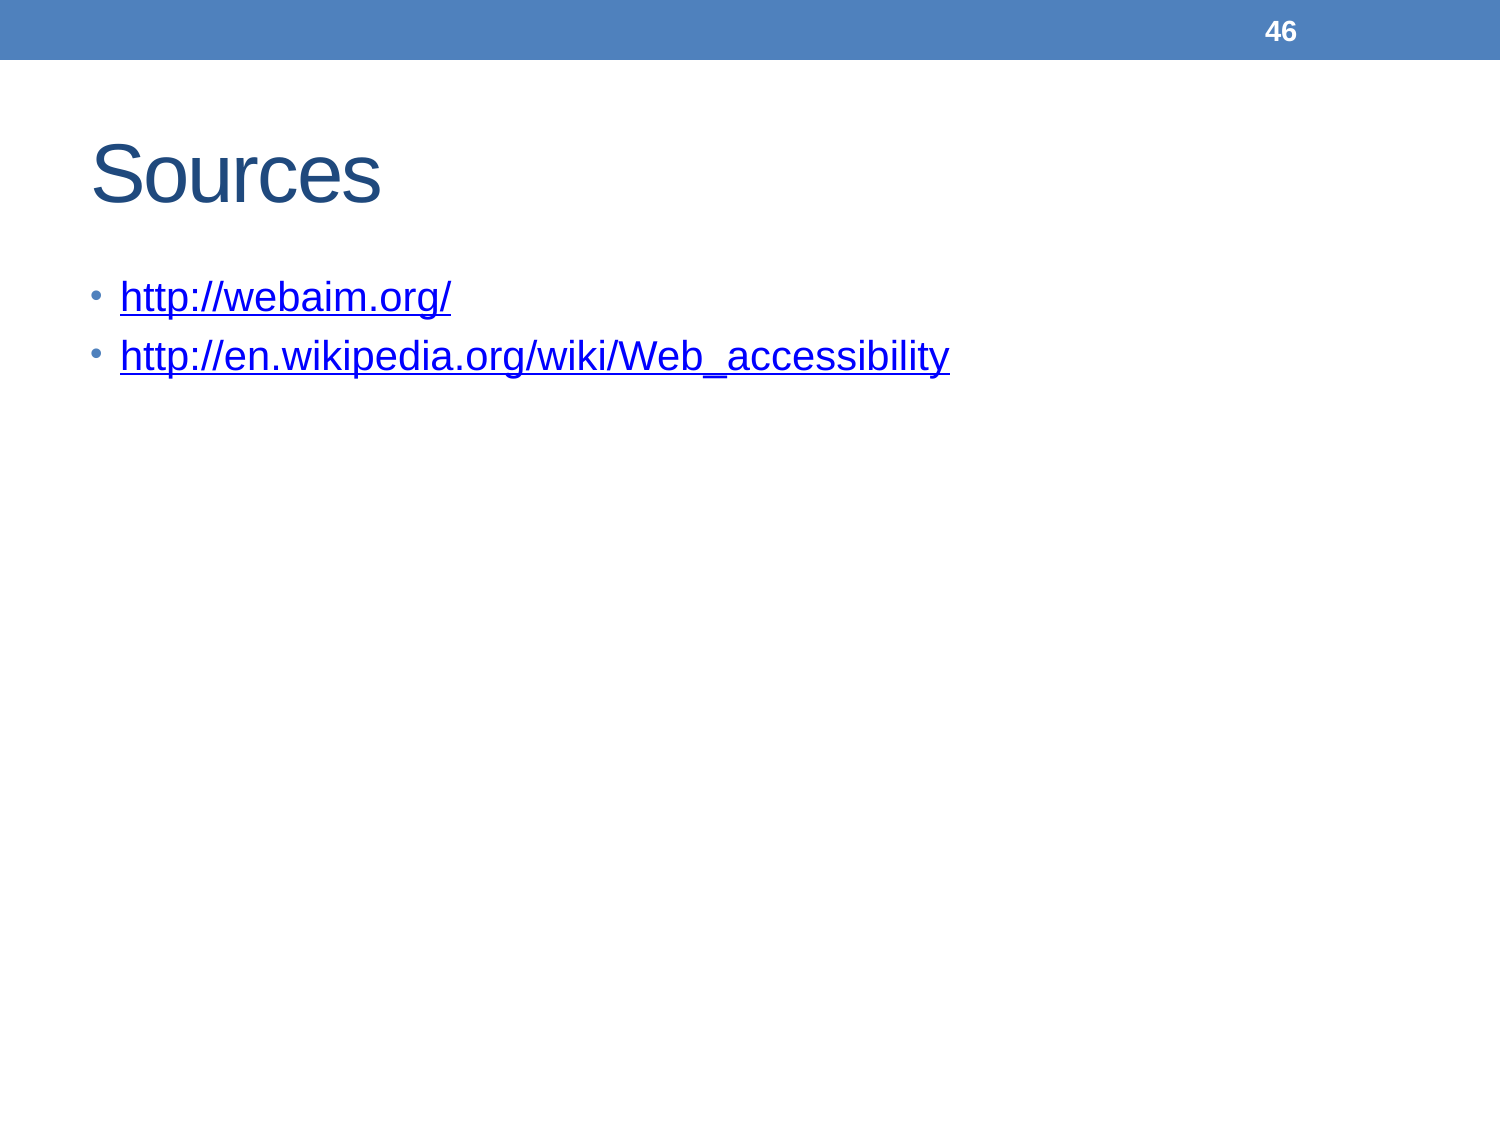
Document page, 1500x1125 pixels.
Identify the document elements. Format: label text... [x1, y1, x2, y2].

list http://webaim.org/ http://en.wikipedia.org/wiki/Web_accessibility [75, 262, 1425, 1063]
title Sources [75, 87, 1425, 250]
slide_number 46 [1250, 3, 1425, 57]
